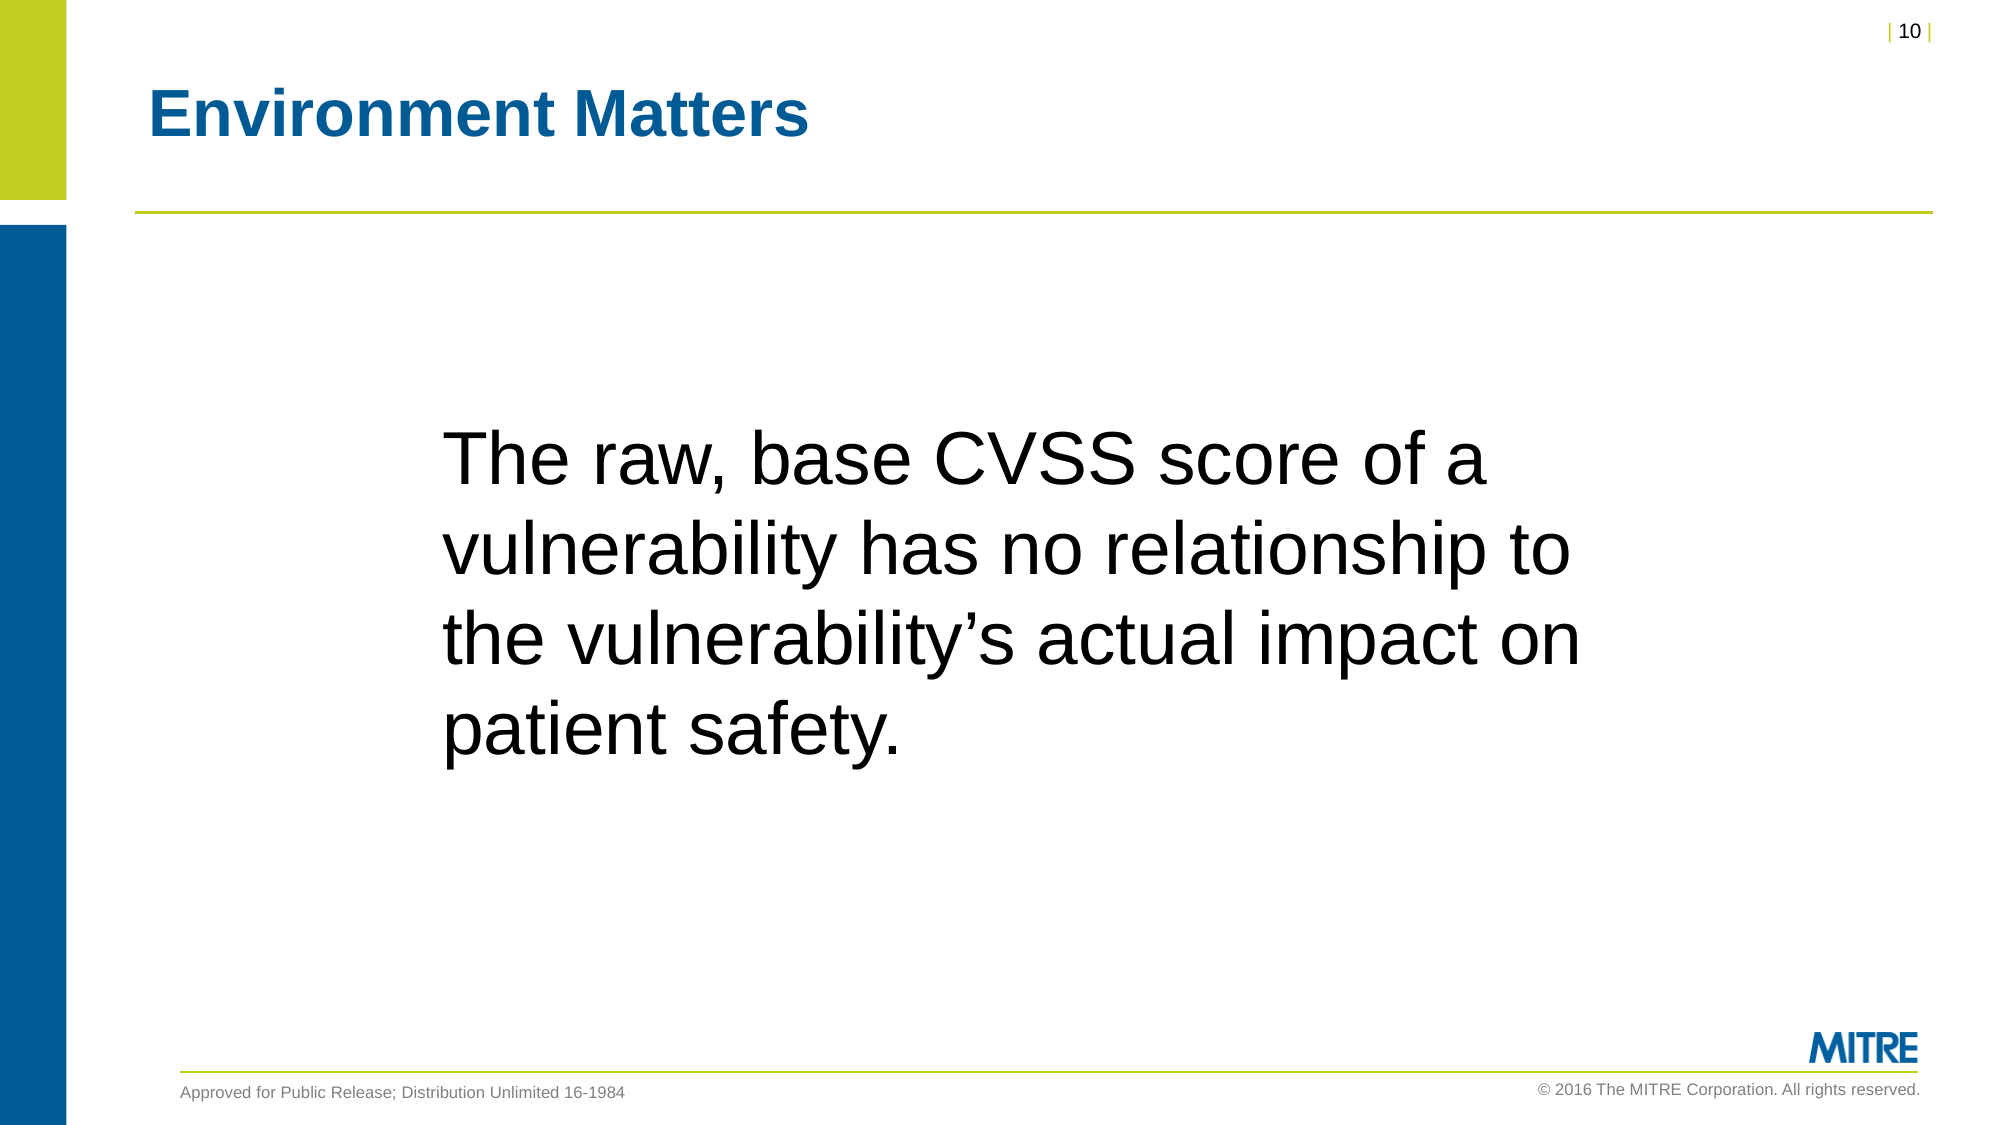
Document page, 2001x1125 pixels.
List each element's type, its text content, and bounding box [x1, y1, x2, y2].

picture [1809, 1029, 1920, 1070]
title Environment Matters [133, 45, 1934, 188]
text_box The raw, base CVSS score of a vulnerability has no relationship to the vulnerability’s actual impact on patient safety. [427, 402, 1639, 777]
